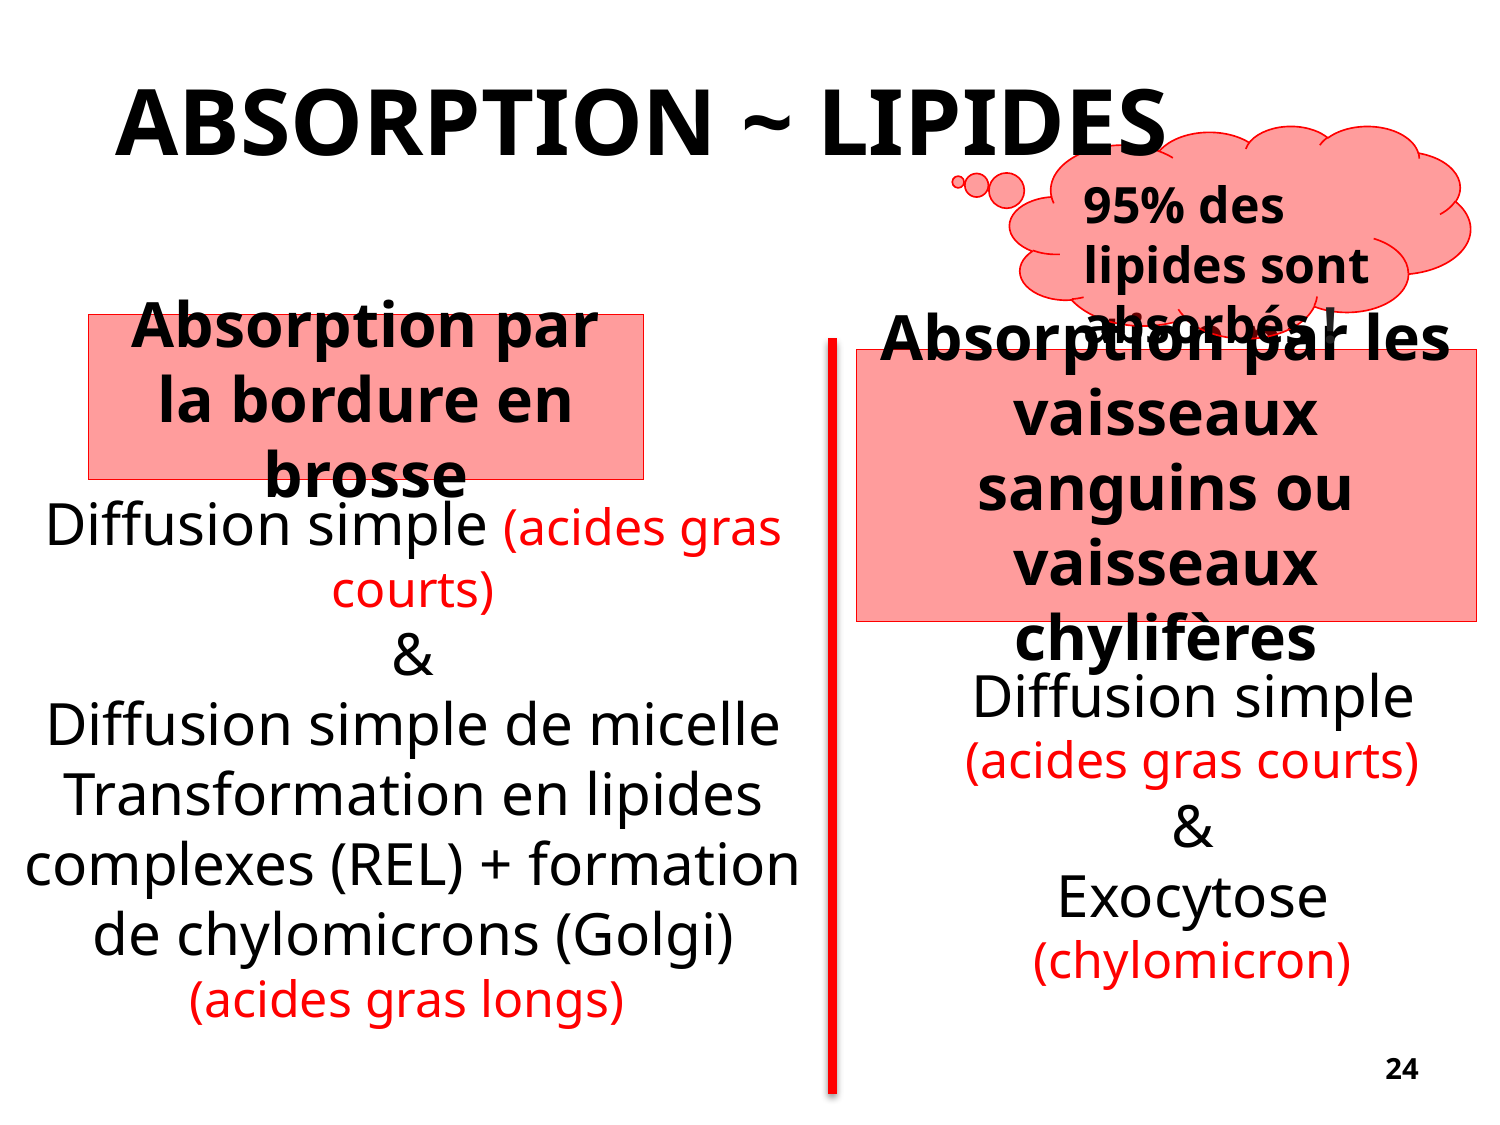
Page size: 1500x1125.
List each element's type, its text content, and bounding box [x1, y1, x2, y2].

text_box 95% des lipides sont absorbés ! [1068, 166, 1447, 361]
text_box 24 [1340, 1046, 1464, 1094]
text_box Absorption par la bordure en brosse [88, 314, 644, 479]
title Absorption ~ Lipides [100, 37, 1438, 200]
text_box Diffusion simple (acides gras courts) & Exocytose (chylomicron) [927, 651, 1459, 1066]
text_box [1009, 200, 1068, 301]
text_box [991, 200, 1022, 209]
text_box Absorption par les vaisseaux sanguins ou vaisseaux chylifères [856, 349, 1477, 622]
text_box Diffusion simple (acides gras courts) & Diffusion simple de micelle Transformation en lipides complexes (REL) + formation de chylomicrons (Golgi) (acides gras longs) [5, 479, 821, 1035]
text_box [1438, 159, 1471, 263]
